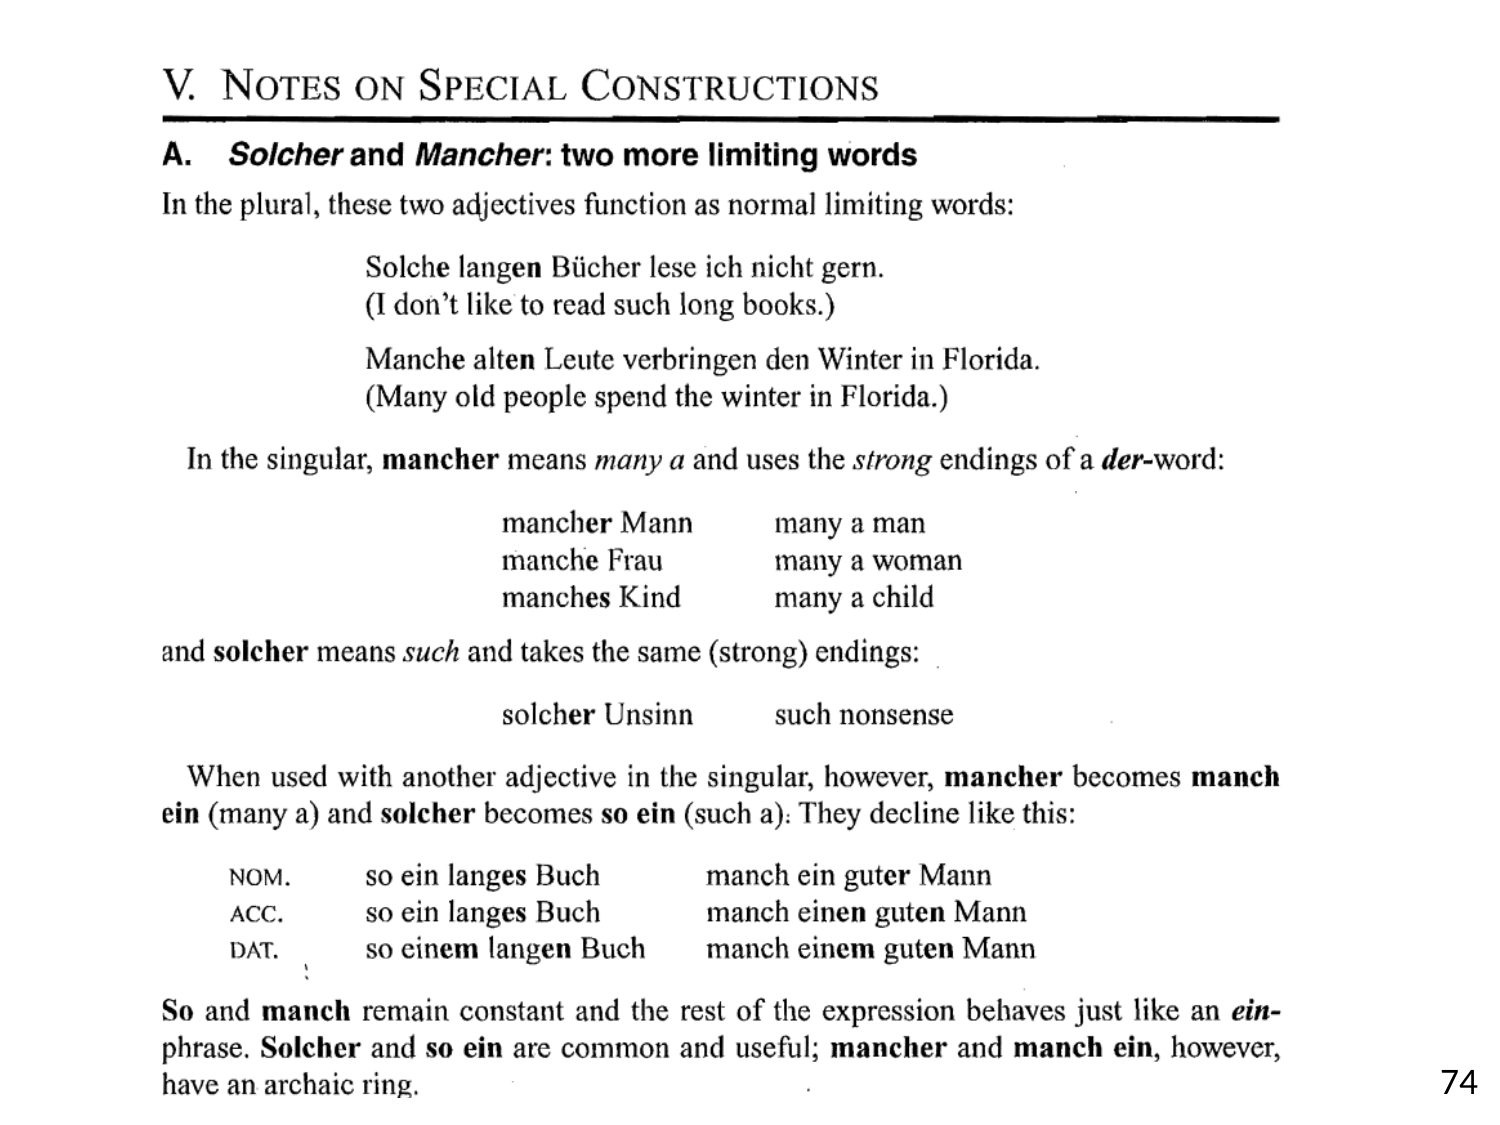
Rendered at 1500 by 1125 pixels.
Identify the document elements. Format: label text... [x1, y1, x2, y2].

picture [162, 62, 1288, 1099]
text_box 74 [1425, 1049, 1494, 1110]
